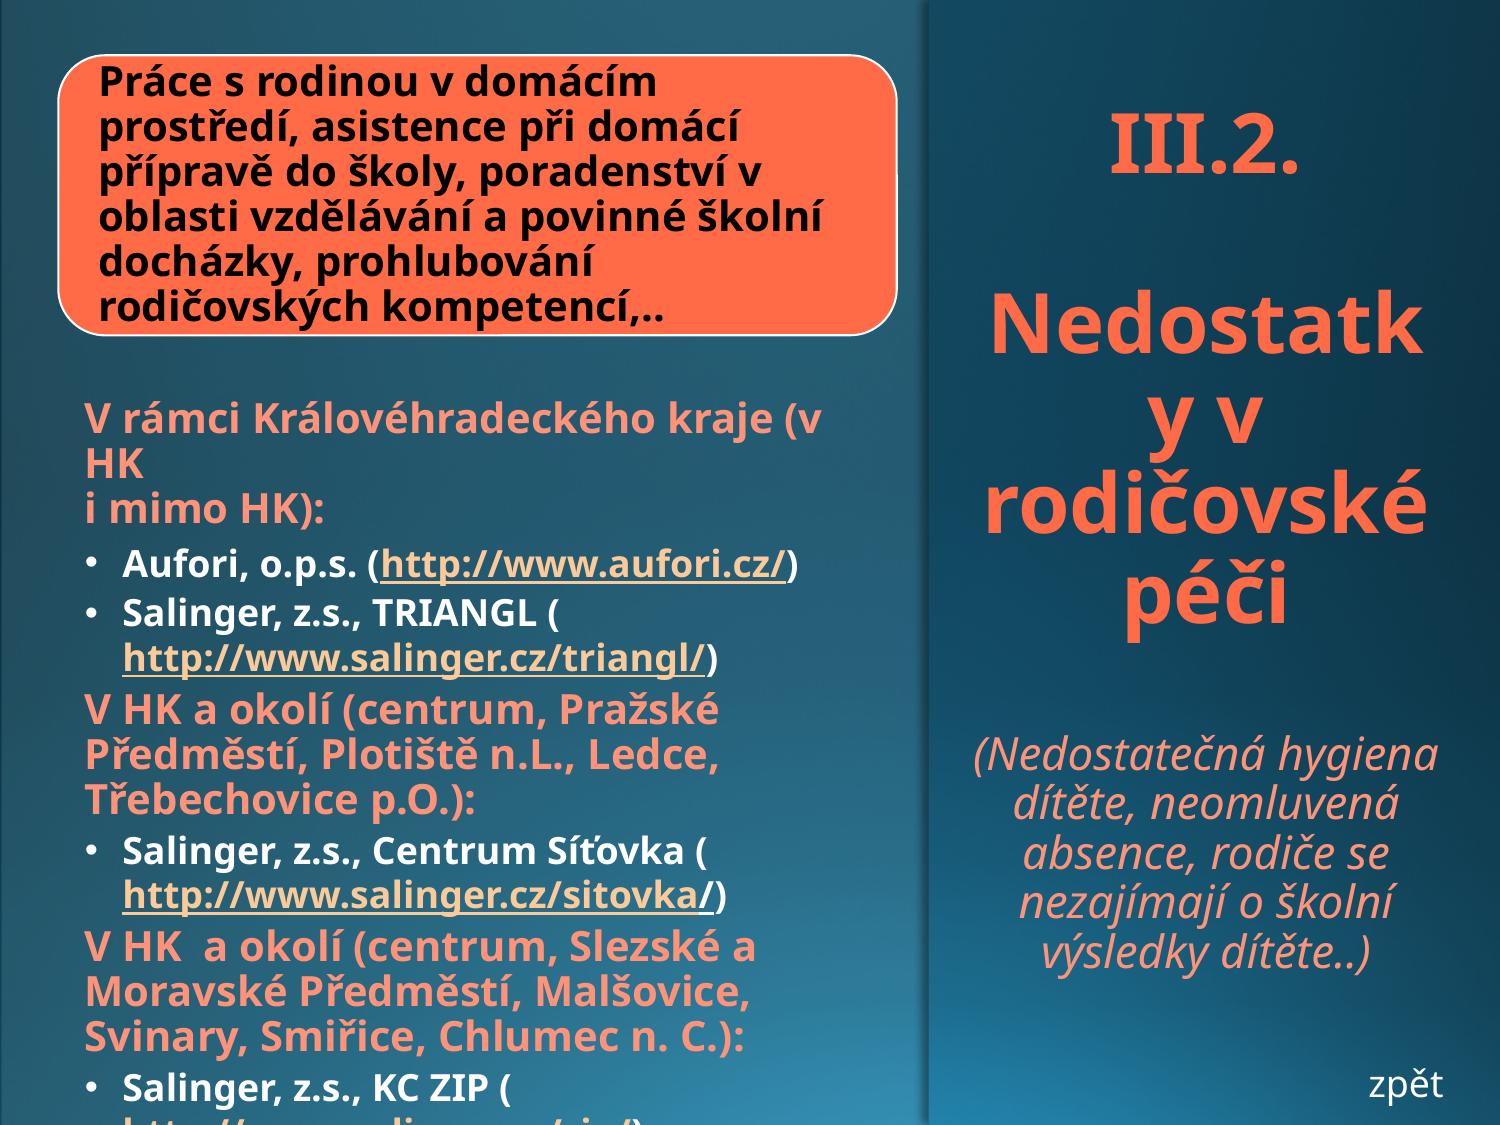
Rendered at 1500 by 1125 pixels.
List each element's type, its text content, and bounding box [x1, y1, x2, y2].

text_box [928, 0, 1500, 1125]
title III.2. Nedostatky v rodičovské péči (Nedostatečná hygiena dítěte, neomluvená absence, rodiče se nezajímají o školní výsledky dítěte..) [953, 94, 1459, 1012]
text_box zpět [1353, 1052, 1472, 1113]
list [58, 54, 897, 1071]
text_box [1, 0, 916, 1125]
